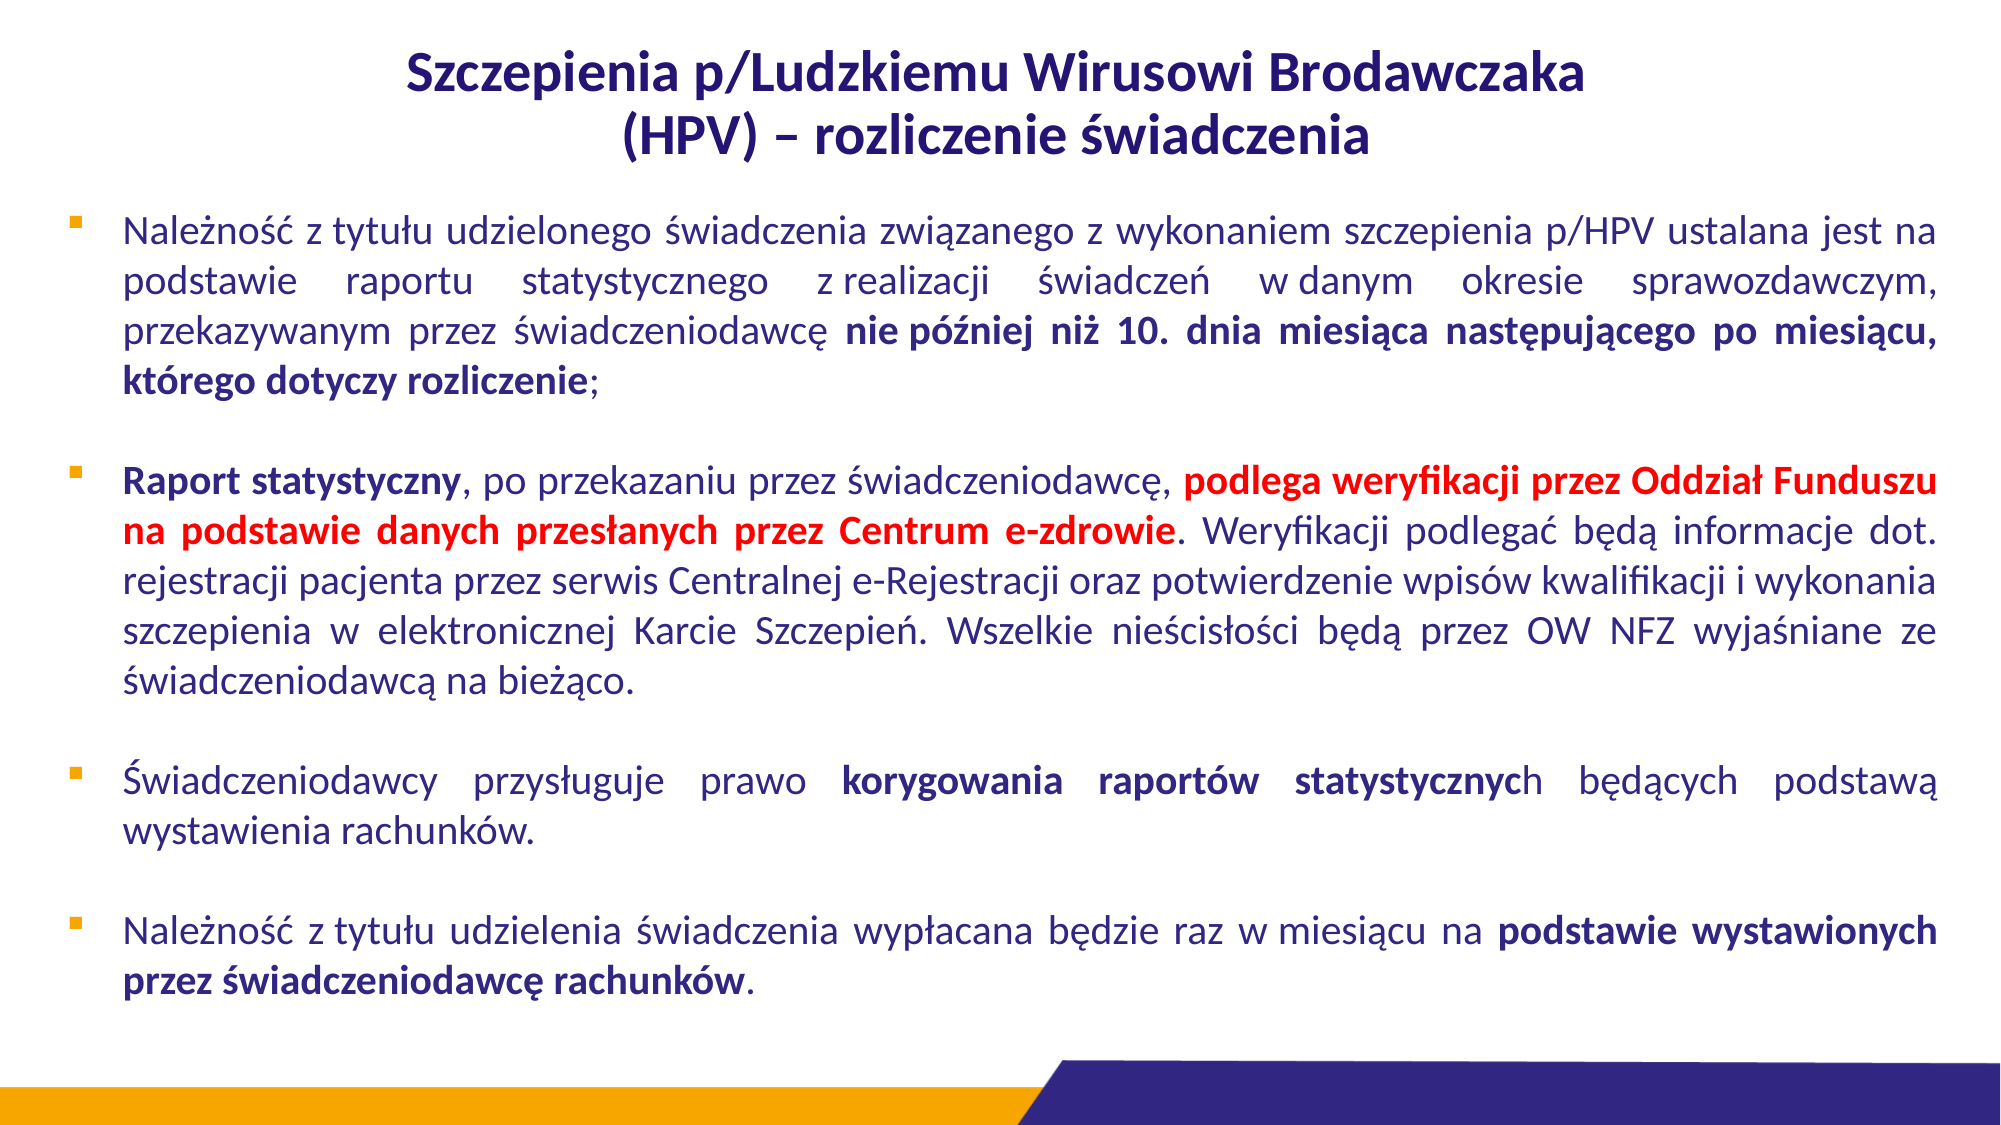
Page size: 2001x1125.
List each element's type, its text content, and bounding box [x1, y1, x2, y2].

title Szczepienia p/Ludzkiemu Wirusowi Brodawczaka (HPV) – rozliczenie świadczenia [134, 36, 1859, 172]
text_box Należność z tytułu udzielonego świadczenia związanego z wykonaniem szczepienia p/HPV ustalana jest na podstawie raportu statystycznego z realizacji świadczeń w danym okresie sprawozdawczym, przekazywanym przez świadczeniodawcę nie później niż 10. dnia miesiąca następującego po miesiącu, którego dotyczy rozliczenie; Raport statystyczny, po przekazaniu przez świadczeniodawcę, podlega weryfikacji przez Oddział Funduszu na podstawie danych przesłanych przez Centrum e-zdrowie. Weryfikacji podlegać będą informacje dot. rejestracji pacjenta przez serwis Centralnej e-Rejestracji oraz potwierdzenie wpisów kwalifikacji i wykonania szczepienia w elektronicznej Karcie Szczepień. Wszelkie nieścisłości będą przez OW NFZ wyjaśniane ze świadczeniodawcą na bieżąco. Świadczeniodawcy przysługuje prawo korygowania raportów statystycznych będących podstawą wystawienia rachunków. Należność z tytułu udzielenia świadczenia wypłacana będzie raz w miesiącu na podstawie wystawionych przez świadczeniodawcę rachunków. [39, 195, 1953, 1011]
picture [0, 1060, 2001, 1125]
